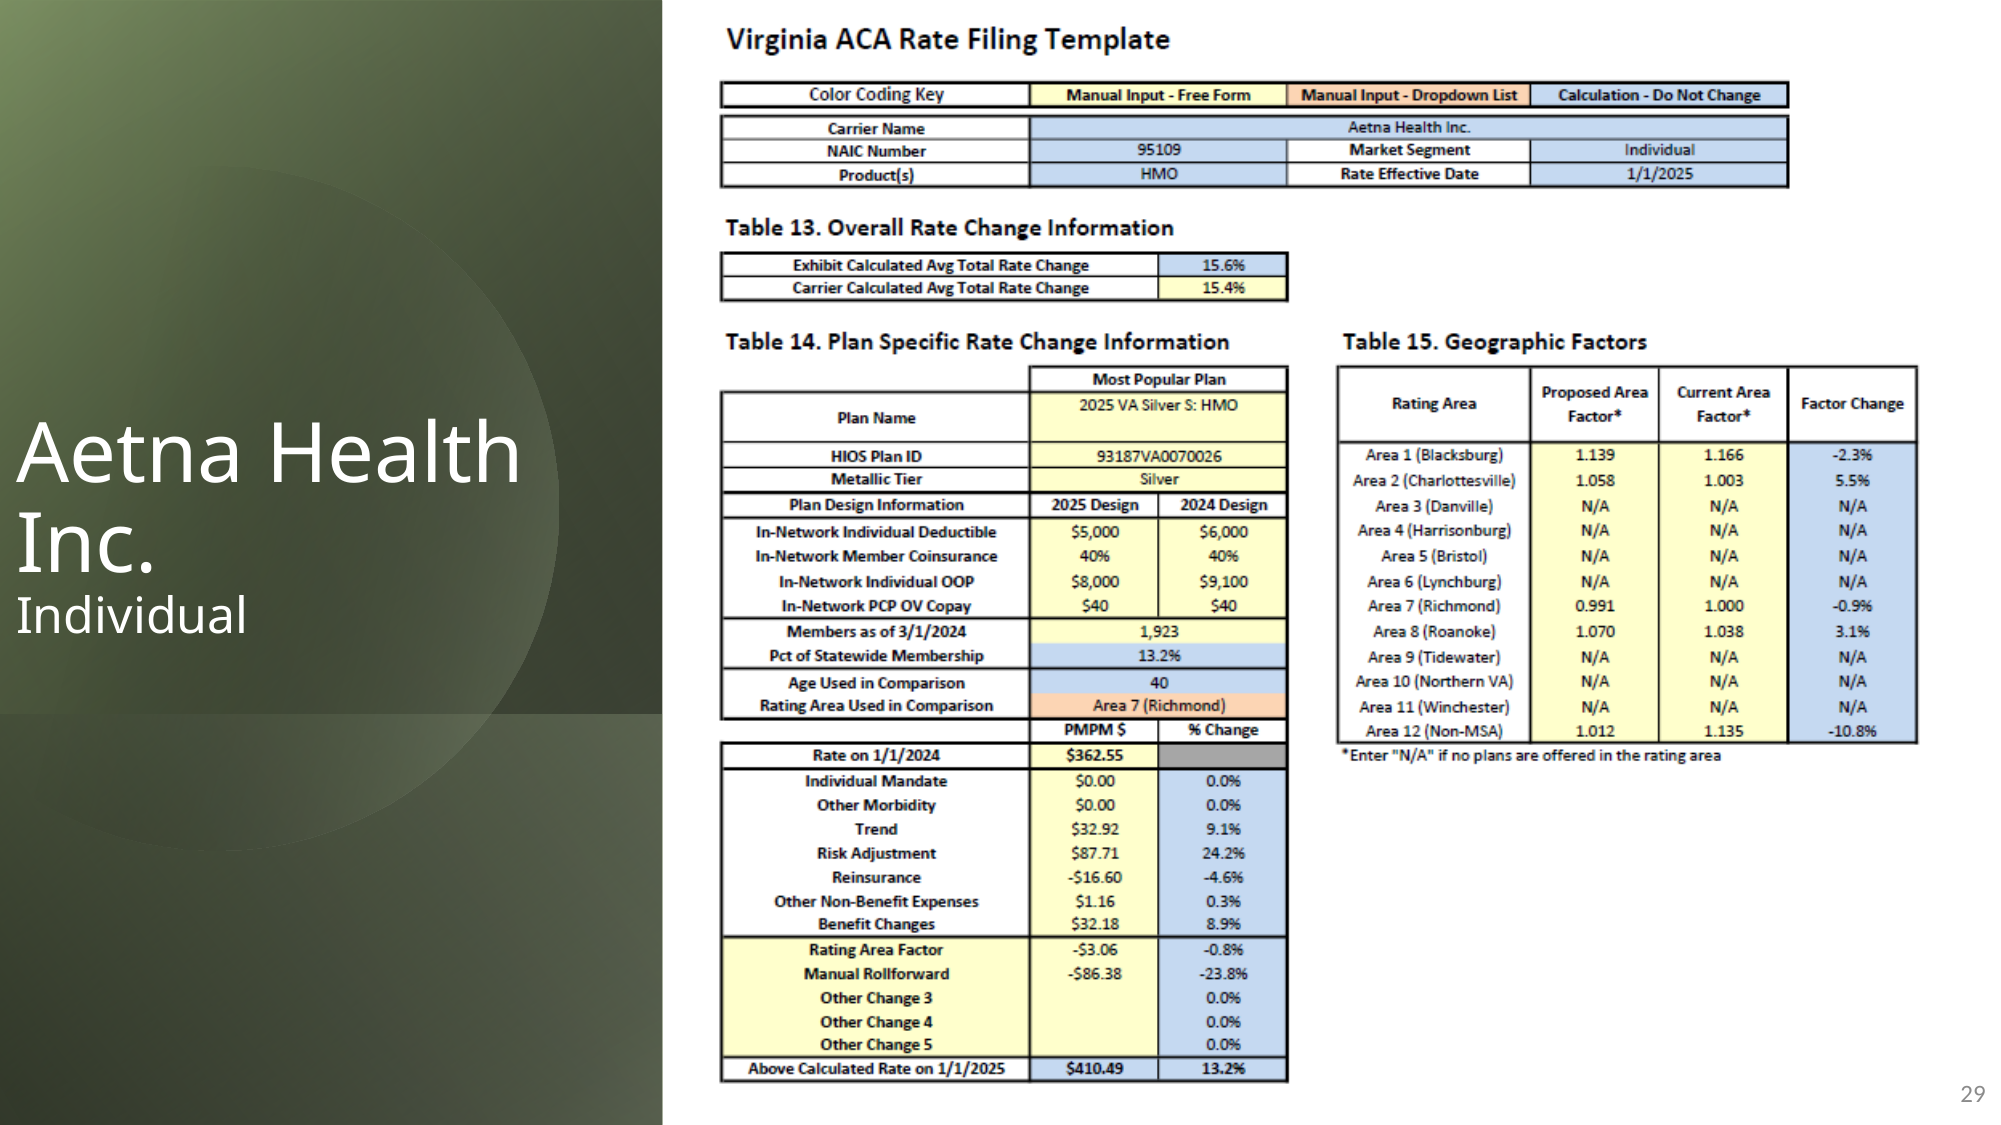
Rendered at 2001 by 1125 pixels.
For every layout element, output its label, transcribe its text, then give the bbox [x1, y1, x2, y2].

text_box [663, 0, 2000, 1125]
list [710, 14, 1931, 1092]
slide_number 29 [1550, 1062, 2000, 1123]
title Aetna Health Inc. Individual [1, 105, 640, 652]
text_box [0, 0, 663, 1124]
